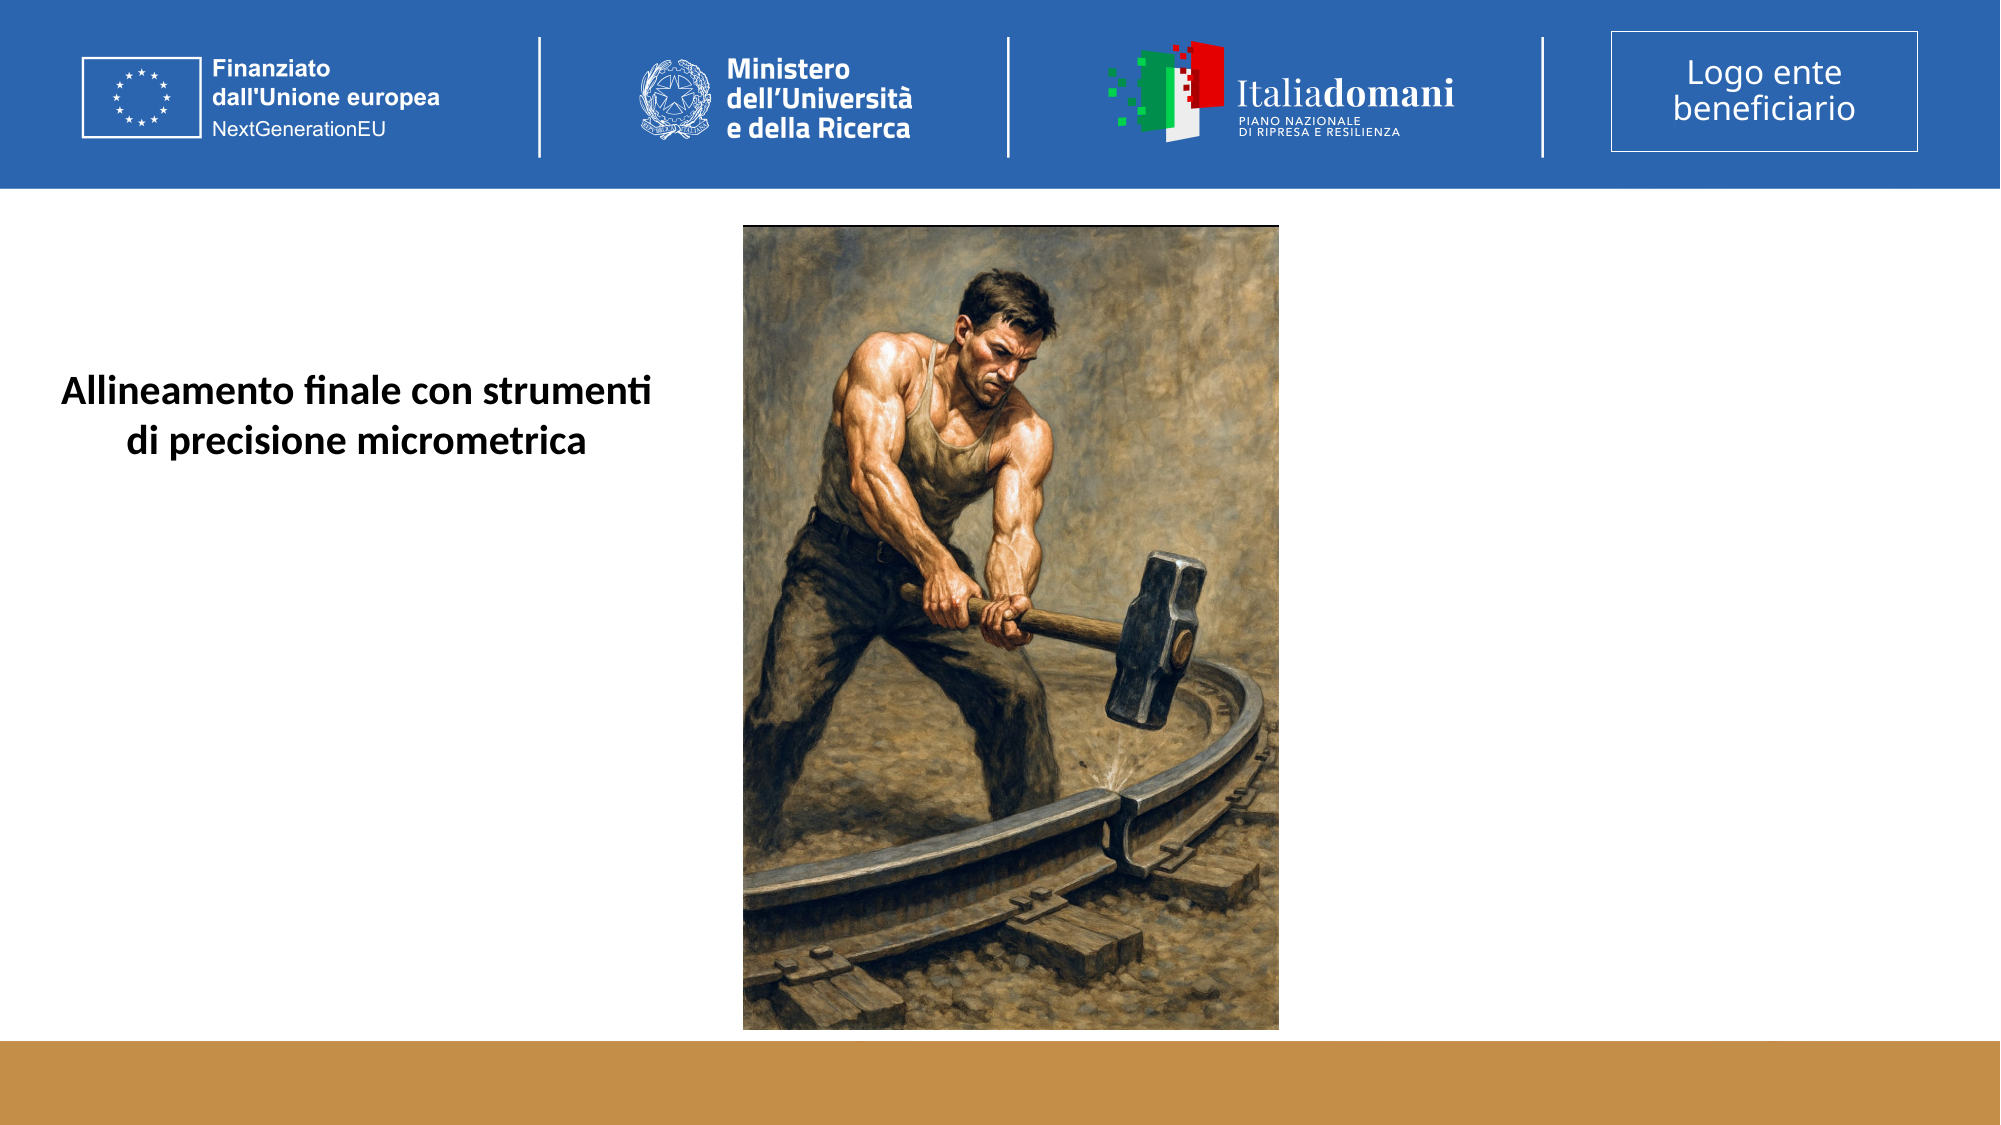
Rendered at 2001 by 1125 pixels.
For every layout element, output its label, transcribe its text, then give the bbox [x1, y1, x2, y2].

picture [0, 0, 2000, 196]
picture [0, 1041, 2000, 1125]
text_box Allineamento finale con strumenti di precisione micrometrica [43, 355, 671, 470]
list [743, 225, 1279, 1030]
